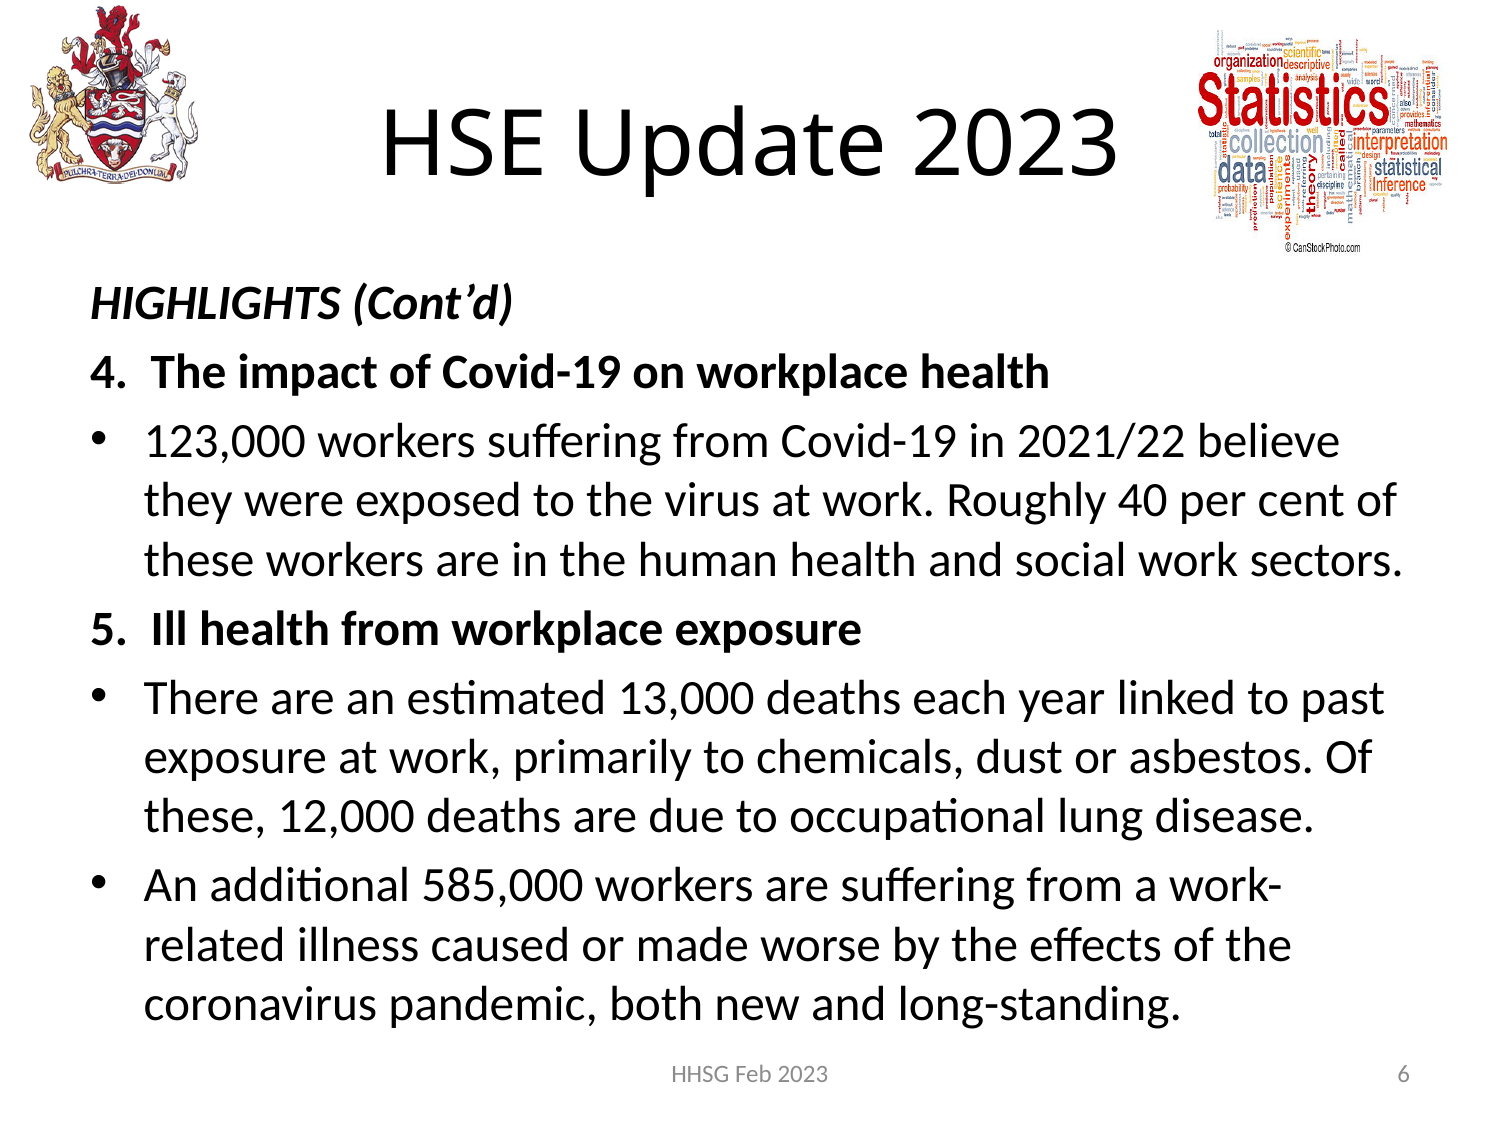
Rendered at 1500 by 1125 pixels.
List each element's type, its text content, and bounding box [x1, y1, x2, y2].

slide_number 6 [1074, 1047, 1425, 1103]
footer HHSG Feb 2023 [512, 1047, 988, 1103]
list HIGHLIGHTS (Cont’d) 4. The impact of Covid-19 on workplace health 123,000 workers suffering from Covid-19 in 2021/22 believe they were exposed to the virus at work. Roughly 40 per cent of these workers are in the human health and social work sectors. 5. Ill health from workplace exposure There are an estimated 13,000 deaths each year linked to past exposure at work, primarily to chemicals, dust or asbestos. Of these, 12,000 deaths are due to occupational lung disease. An additional 585,000 workers are suffering from a work-related illness caused or made worse by the effects of the coronavirus pandemic, both new and long-standing. [75, 262, 1425, 1047]
title HSE Update 2023 [75, 45, 1193, 233]
picture [1198, 30, 1448, 256]
picture [29, 5, 198, 184]
